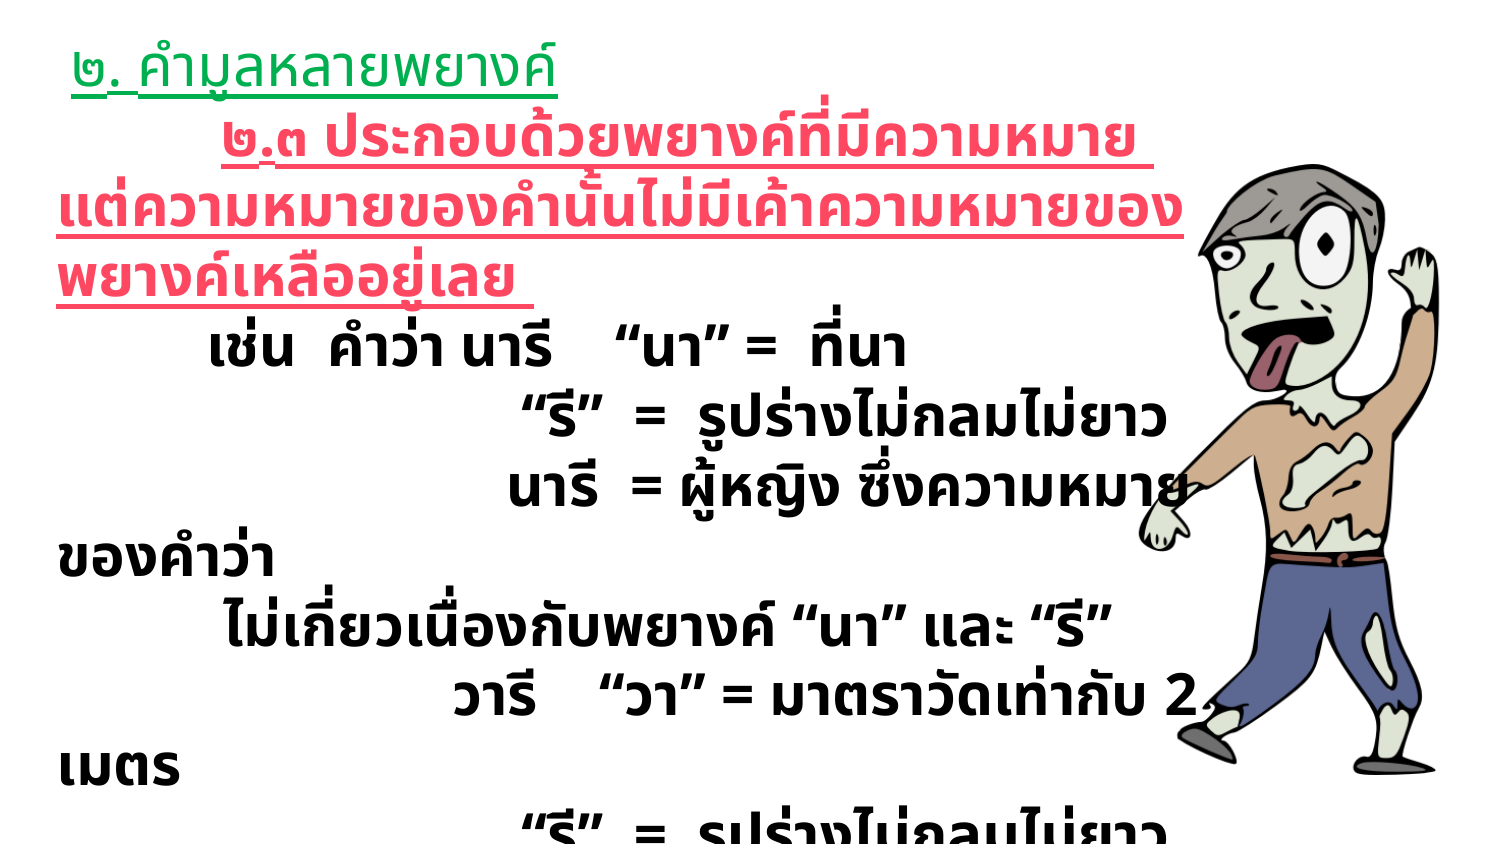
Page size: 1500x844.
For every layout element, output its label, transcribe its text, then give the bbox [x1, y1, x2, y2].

text_box [454, 150, 1022, 363]
text_box ๒. คํามูลหลายพยางค์ ๒.๓ ประกอบด้วยพยางค์ที่มีความหมาย แต่ความหมายของคํานั้นไม่มีเค้าความหมายของพยางค์เหลืออยู่เลย เช่น คำว่า นารี “นา” = ที่นา “รี” = รูปร่างไม่กลมไม่ยาว นารี = ผู้หญิง ซึ่งความหมายของคําว่า ไม่เกี่ยวเนื่องกับพยางค์ “นา” และ “รี” วารี “วา” = มาตราวัดเท่ากับ 2 เมตร “รี” = รูปร่างไม่กลมไม่ยาว วารี = น้ำ ไม่เกี่ยวเนื่องกับพยางค์ “วา” และ “รี” [41, 20, 1228, 844]
picture [982, 164, 1500, 776]
